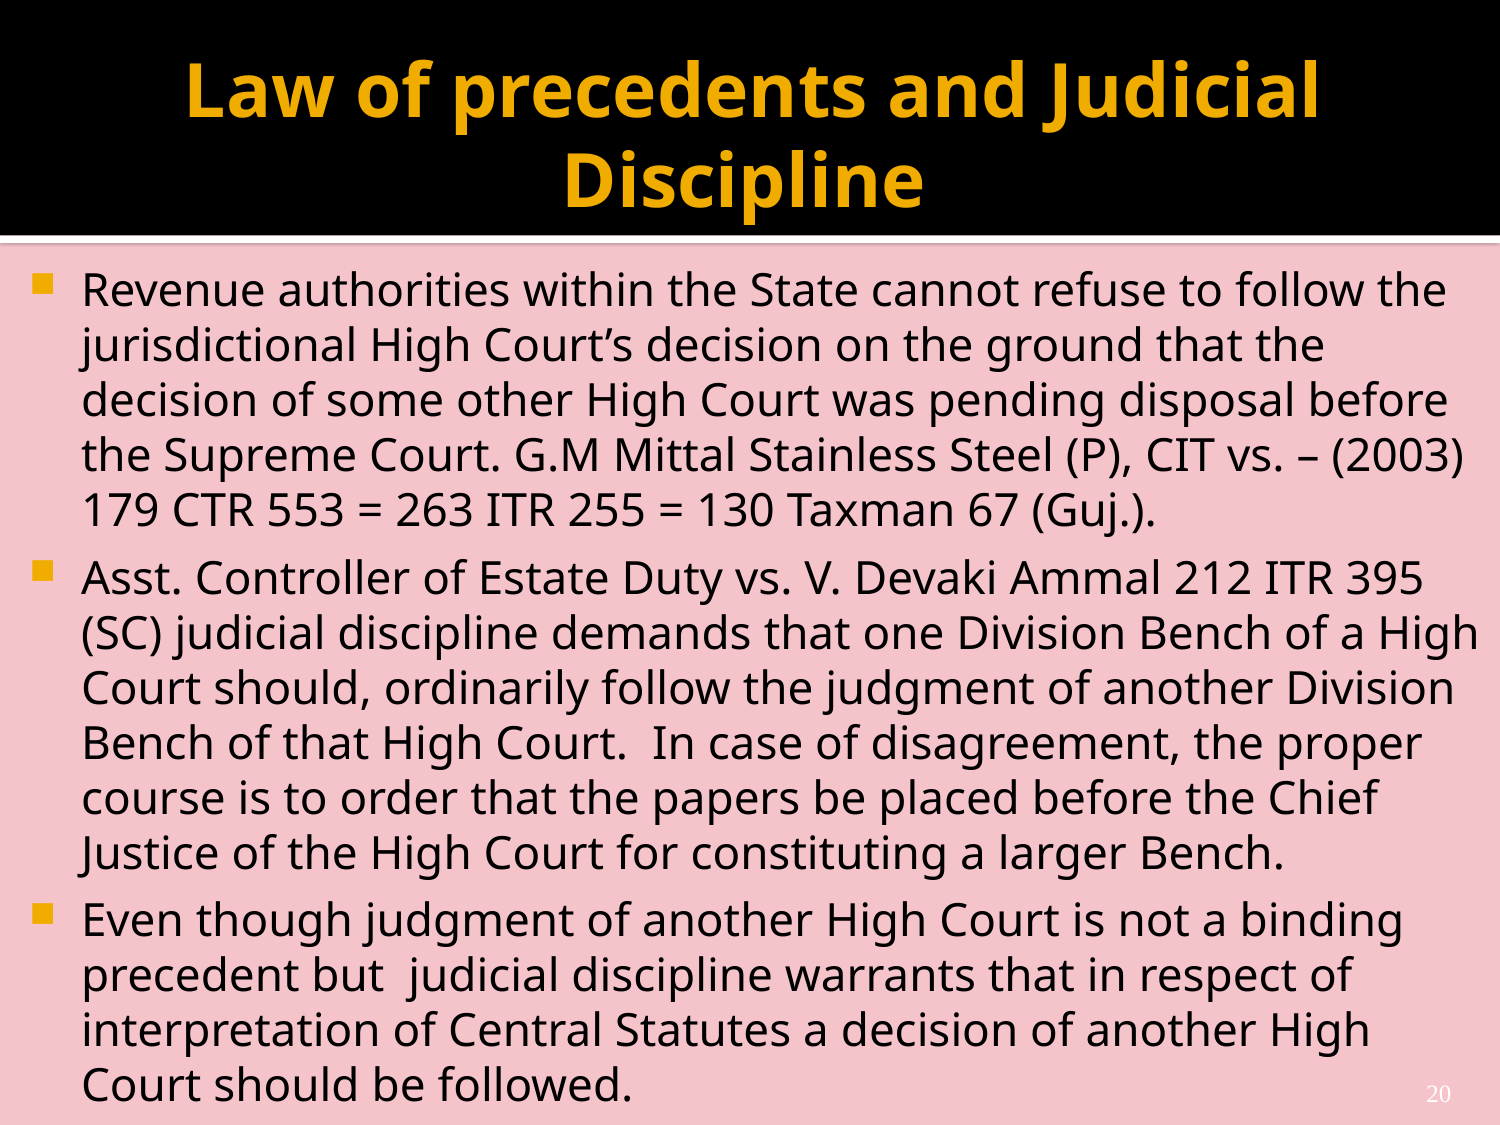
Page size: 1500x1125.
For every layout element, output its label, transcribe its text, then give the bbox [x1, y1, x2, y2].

title Law of precedents and Judicial Discipline [75, 35, 1425, 246]
text_box [0, 246, 1500, 1125]
